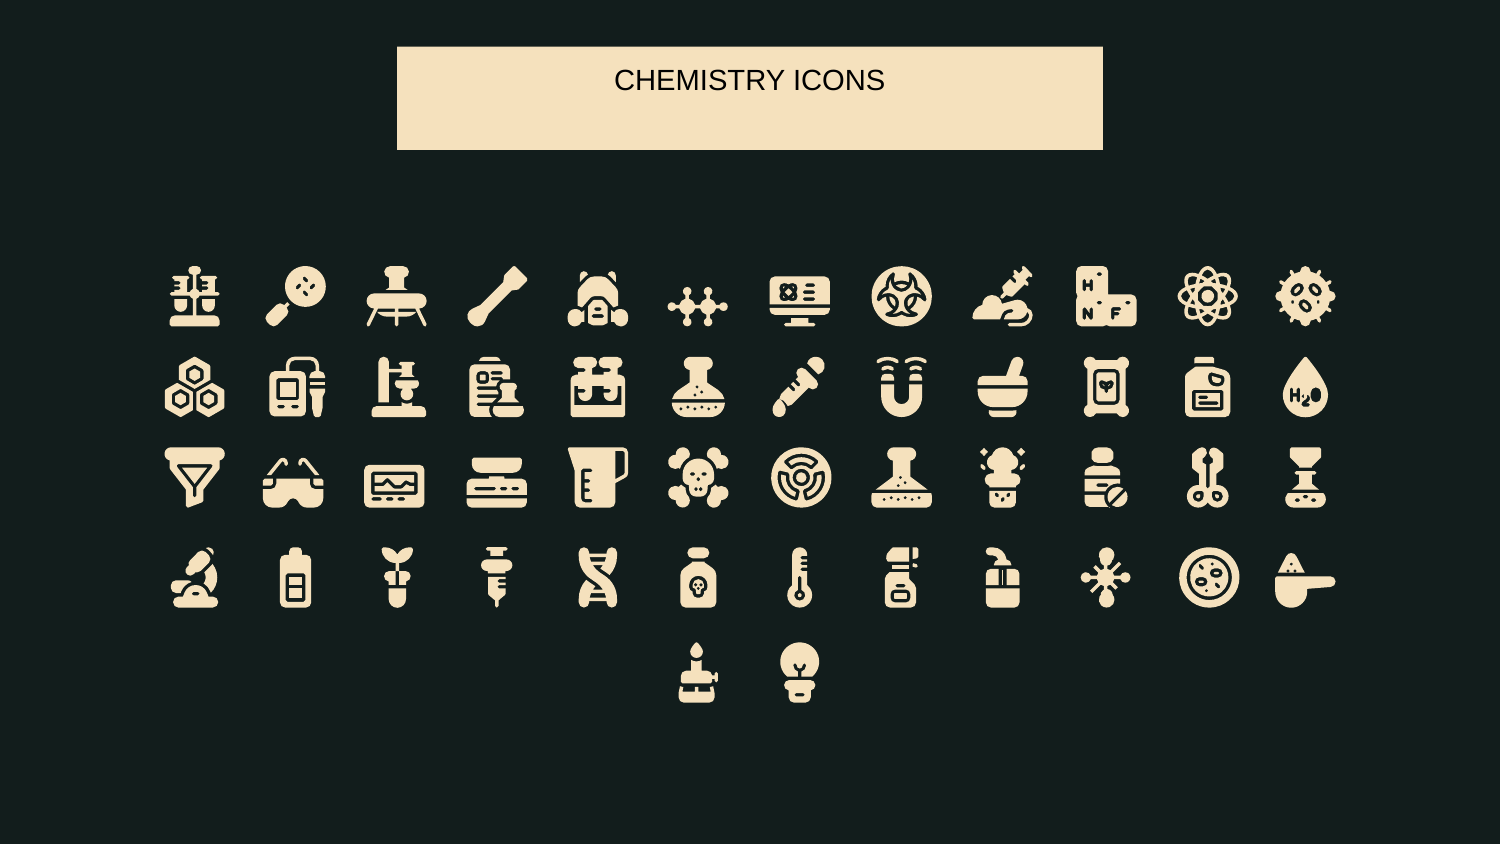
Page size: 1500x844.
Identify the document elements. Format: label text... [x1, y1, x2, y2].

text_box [1084, 447, 1129, 508]
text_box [262, 457, 324, 508]
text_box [269, 356, 326, 418]
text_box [666, 447, 730, 508]
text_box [363, 464, 425, 508]
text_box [778, 642, 822, 703]
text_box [1284, 447, 1327, 508]
text_box [1076, 266, 1137, 327]
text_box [163, 447, 226, 508]
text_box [1184, 356, 1231, 418]
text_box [1175, 546, 1240, 608]
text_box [466, 457, 528, 508]
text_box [972, 265, 1034, 327]
text_box [1303, 391, 1308, 400]
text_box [678, 642, 719, 703]
text_box [467, 266, 528, 327]
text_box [979, 447, 1026, 508]
text_box [667, 286, 728, 327]
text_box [785, 546, 814, 608]
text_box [1082, 356, 1131, 418]
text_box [469, 356, 525, 418]
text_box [772, 356, 828, 418]
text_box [170, 546, 219, 608]
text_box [567, 270, 629, 327]
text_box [381, 546, 414, 608]
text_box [264, 265, 326, 327]
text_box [769, 276, 831, 327]
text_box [365, 265, 428, 327]
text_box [169, 265, 220, 327]
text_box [164, 356, 225, 418]
title CHEMISTRY ICONS [397, 46, 1103, 150]
text_box [567, 447, 629, 508]
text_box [977, 356, 1028, 418]
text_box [1080, 546, 1133, 608]
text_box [868, 265, 936, 327]
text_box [680, 546, 717, 608]
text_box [671, 356, 726, 418]
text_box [875, 356, 928, 418]
text_box [578, 547, 618, 608]
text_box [1275, 265, 1336, 327]
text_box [1183, 447, 1232, 508]
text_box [871, 447, 933, 508]
text_box [570, 356, 626, 418]
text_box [1274, 552, 1336, 609]
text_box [884, 546, 919, 608]
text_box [1177, 265, 1239, 327]
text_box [371, 356, 427, 418]
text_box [767, 447, 832, 508]
text_box [1282, 356, 1329, 418]
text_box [985, 546, 1020, 608]
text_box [480, 546, 513, 608]
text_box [279, 546, 312, 608]
